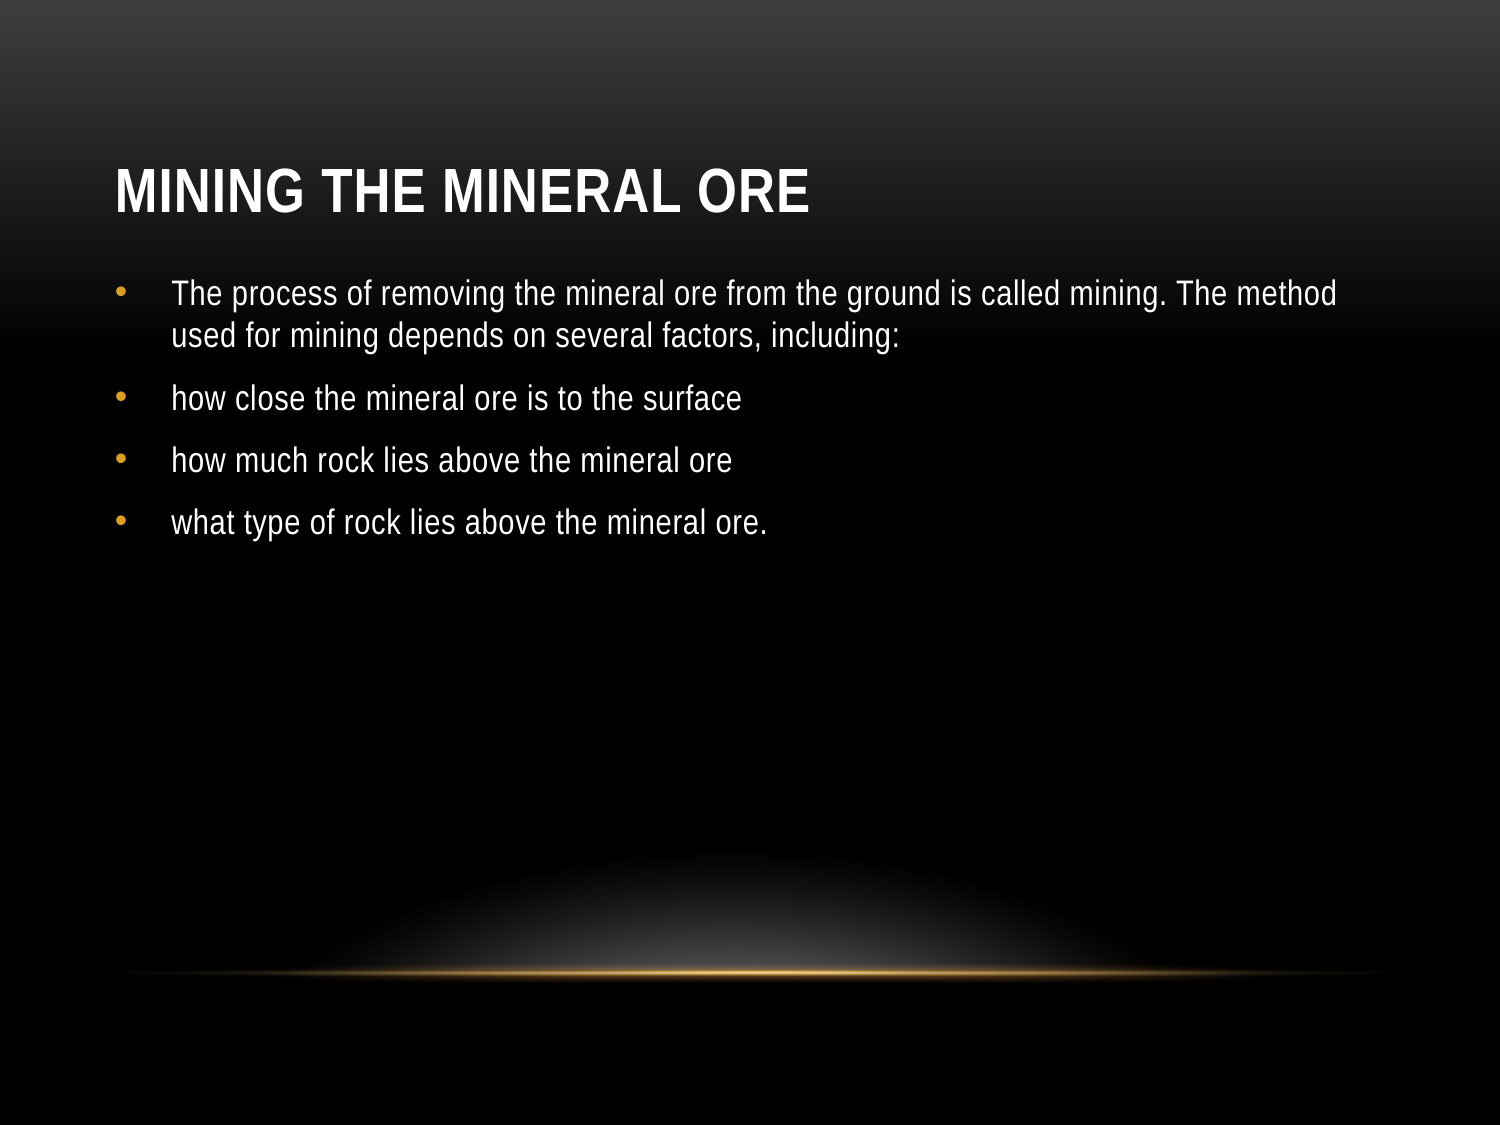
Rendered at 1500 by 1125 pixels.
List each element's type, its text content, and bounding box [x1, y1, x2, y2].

title MINING THE MINERAL ORE [99, 45, 1400, 233]
list The process of removing the mineral ore from the ground is called mining. The method used for mining depends on several factors, including: how close the mineral ore is to the surface how much rock lies above the mineral ore what type of rock lies above the mineral ore. [99, 262, 1400, 938]
picture [0, 0, 1500, 1125]
